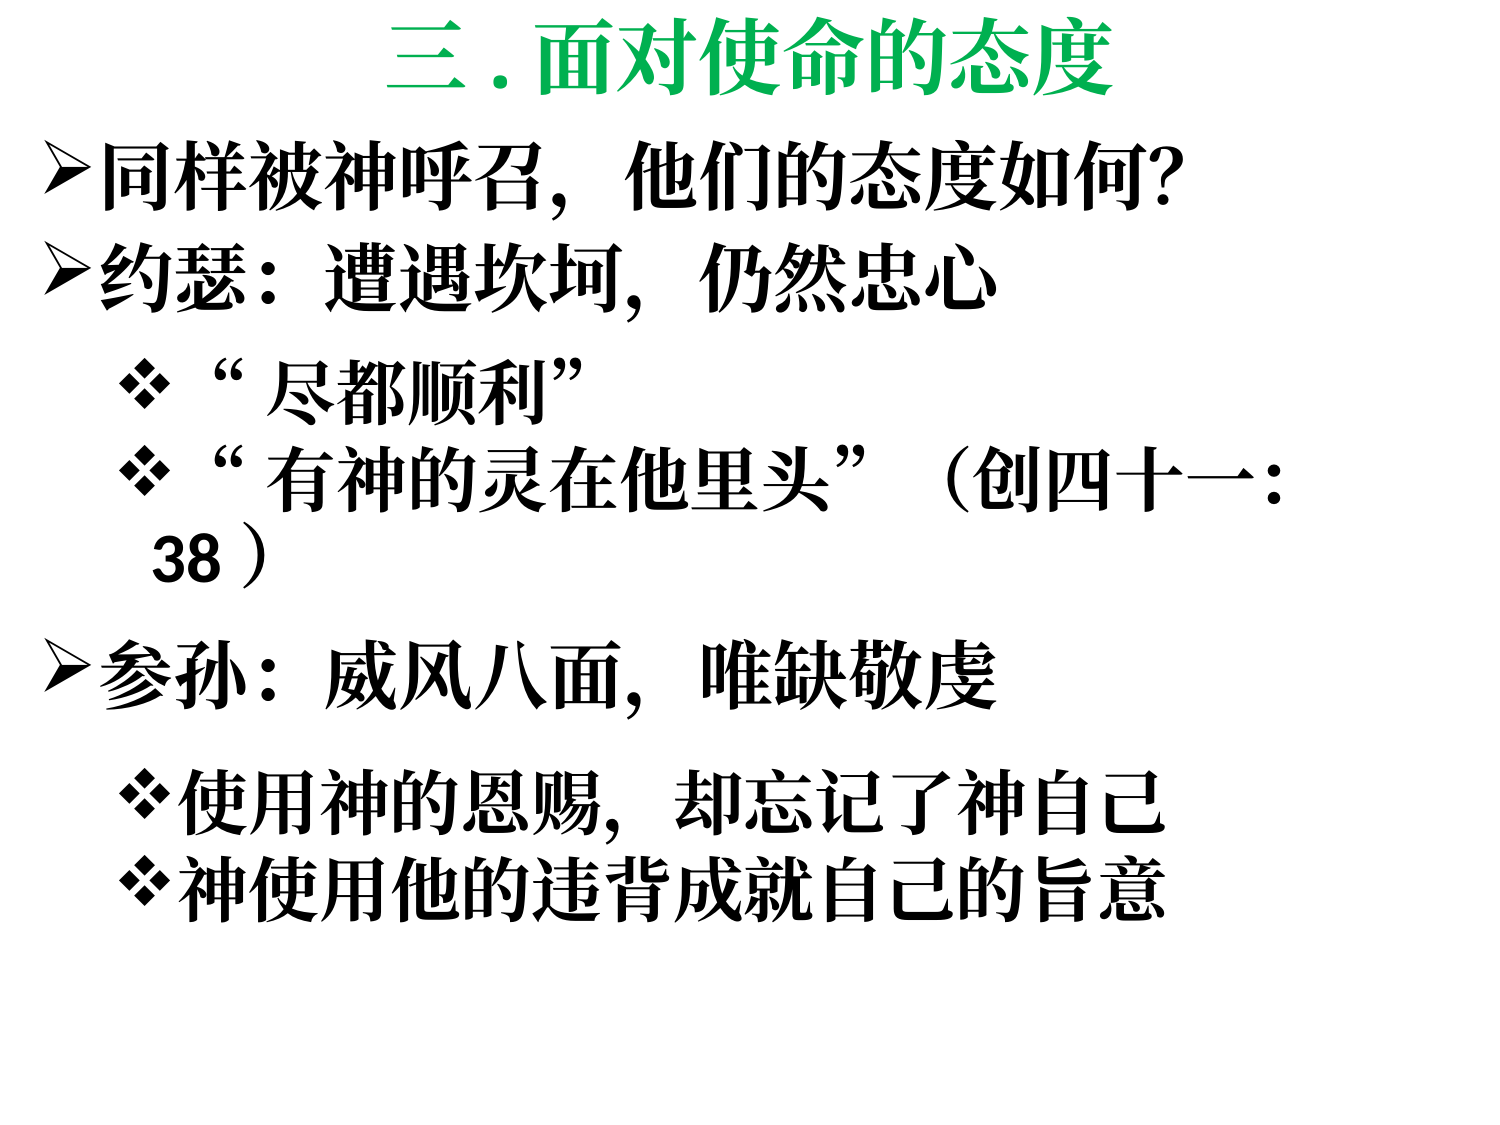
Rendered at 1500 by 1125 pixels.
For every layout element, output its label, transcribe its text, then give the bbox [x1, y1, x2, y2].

list 同样被神呼召，他们的态度如何？ 约瑟：遭遇坎坷，仍然忠心 “尽都顺利” “有神的灵在他里头”（创四十一：38） 参孙：威风八面，唯缺敬虔 使用神的恩赐，却忘记了神自己 神使用他的违背成就自己的旨意 [23, 132, 1477, 1109]
title 三.面对使命的态度 [63, 0, 1437, 124]
